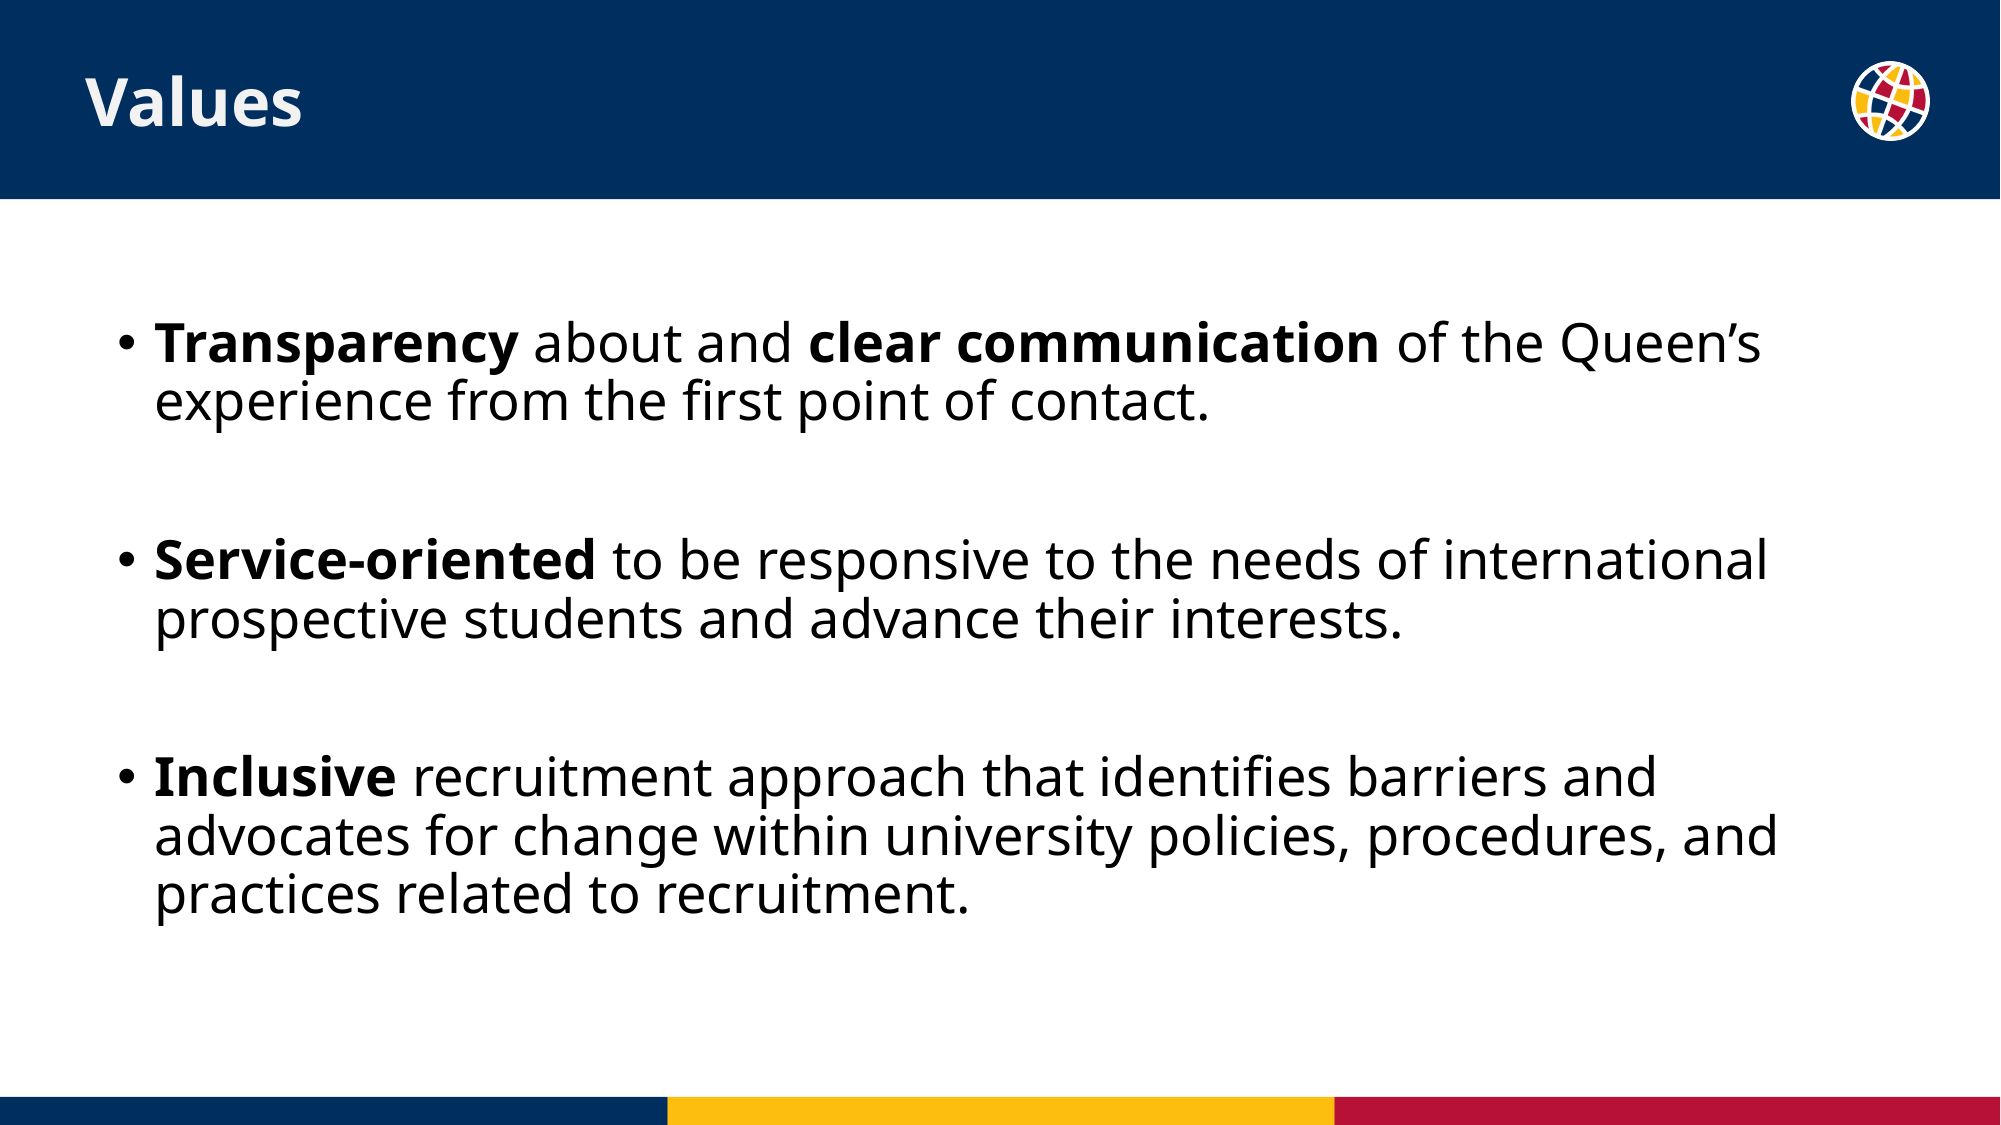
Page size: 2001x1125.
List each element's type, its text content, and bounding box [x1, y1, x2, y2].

text_box [0, 0, 2000, 200]
title Values [70, 61, 1714, 180]
picture [1851, 61, 1930, 141]
picture [0, 0, 2001, 1125]
list Transparency about and clear communication of the Queen’s experience from the first point of contact. Service-oriented to be responsive to the needs of international prospective students and advance their interests. Inclusive recruitment approach that identifies barriers and advocates for change within university policies, procedures, and practices related to recruitment. [102, 308, 1898, 956]
